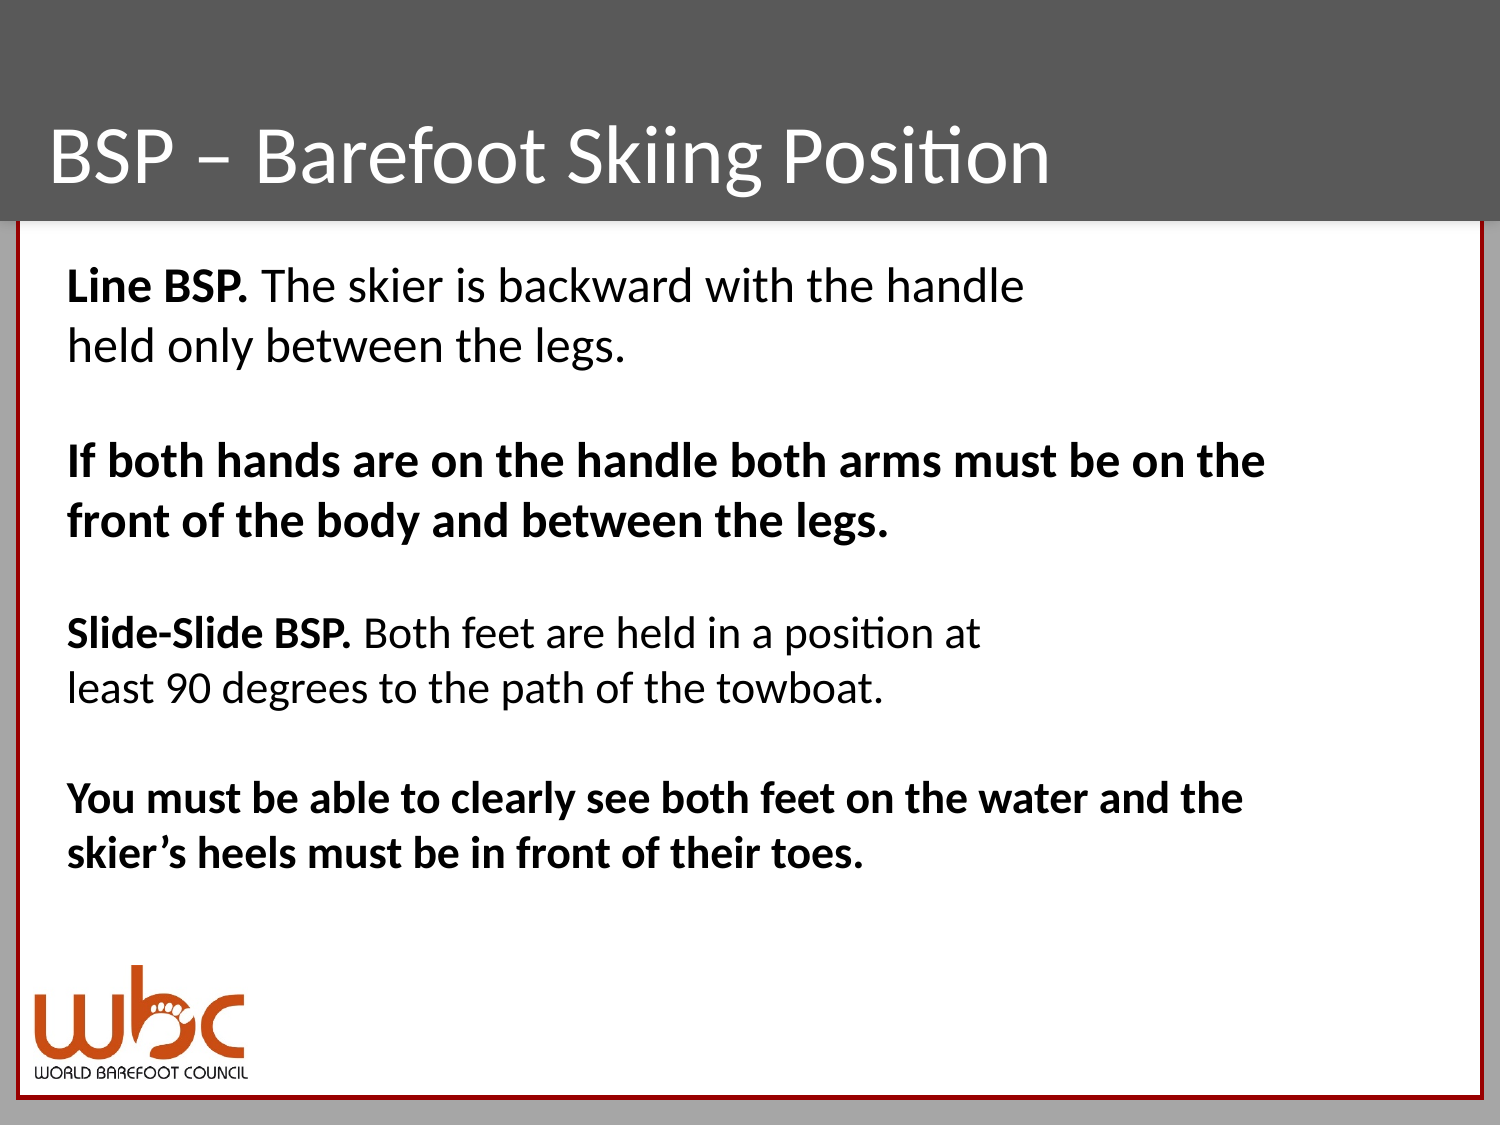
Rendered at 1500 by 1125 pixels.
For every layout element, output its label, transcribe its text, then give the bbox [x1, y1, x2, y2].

picture [33, 965, 248, 1079]
text_box [17, 228, 1483, 1099]
text_box Line BSP. The skier is backward with the handle held only between the legs. If both hands are on the handle both arms must be on the front of the body and between the legs. Slide-Slide BSP. Both feet are held in a position at least 90 degrees to the path of the towboat. You must be able to clearly see both feet on the water and the skier’s heels must be in front of their toes. [52, 245, 1294, 1105]
slide_number 11 [1059, 1042, 1397, 1103]
text_box [0, 0, 1500, 221]
text_box BSP – Barefoot Skiing Position [33, 27, 1159, 209]
